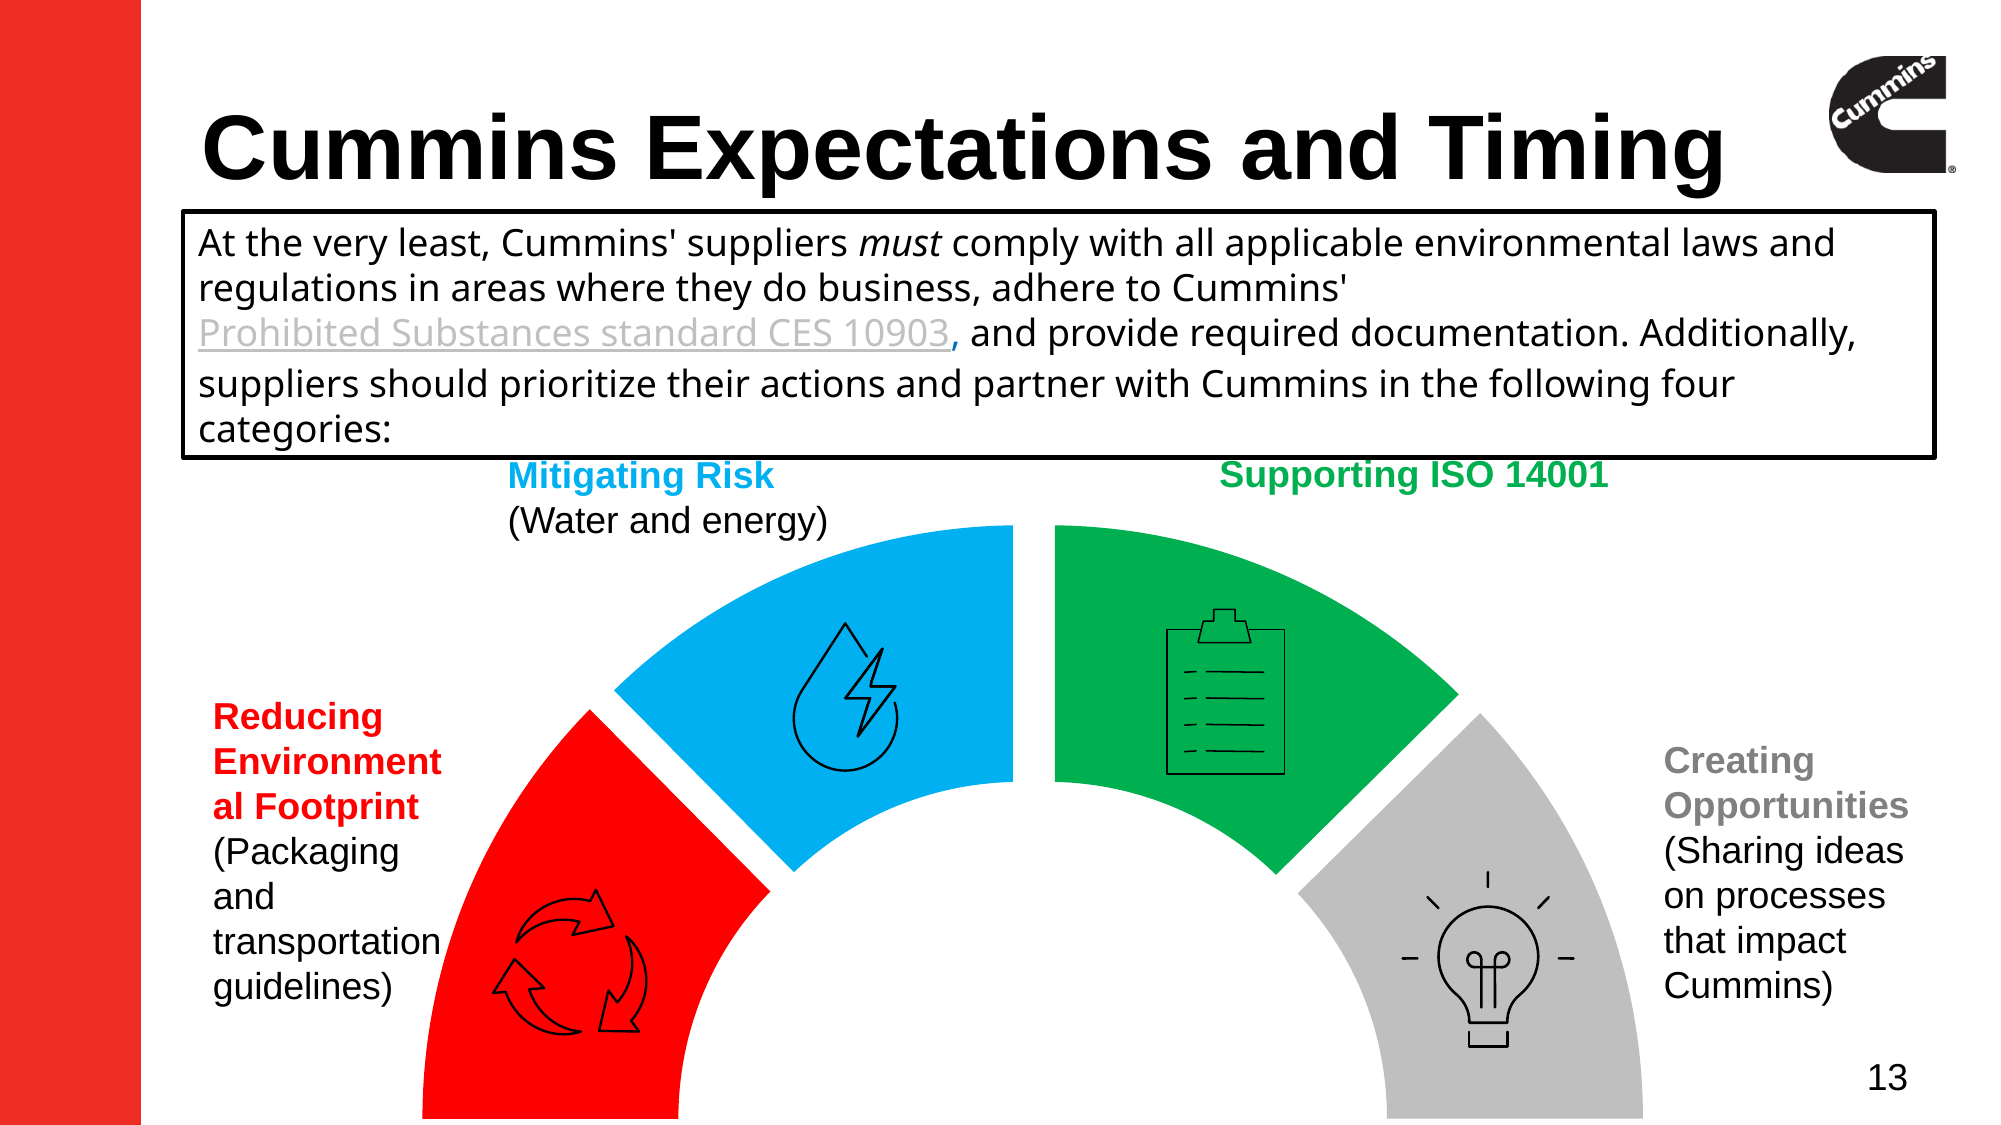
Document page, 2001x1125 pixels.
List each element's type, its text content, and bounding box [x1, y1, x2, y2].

title Cummins Expectations and Timing [201, 64, 1802, 232]
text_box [1402, 871, 1574, 1047]
text_box 13 [1852, 1045, 1974, 1105]
text_box Supporting ISO 14001 [1204, 458, 1642, 502]
text_box Creating Opportunities (Sharing ideas on processes that impact Cummins) [1648, 728, 1970, 1014]
text_box [422, 709, 771, 1119]
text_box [1166, 608, 1285, 775]
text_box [492, 889, 653, 1037]
text_box [1297, 713, 1643, 1119]
text_box [613, 525, 1013, 873]
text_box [787, 623, 902, 775]
picture [1826, 53, 1958, 175]
text_box Mitigating Risk (Water and energy) [492, 458, 867, 548]
text_box At the very least, Cummins' suppliers must comply with all applicable environmental laws and regulations in areas where they do business, adhere to Cummins' Prohibited Substances standard CES 10903, and provide required documentation. Additionally, suppliers should prioritize their actions and partner with Cummins in the following four categories: [183, 211, 1935, 458]
text_box Reducing Environmental Footprint (Packaging and transportation guidelines) [198, 684, 463, 1015]
text_box [1054, 525, 1459, 875]
